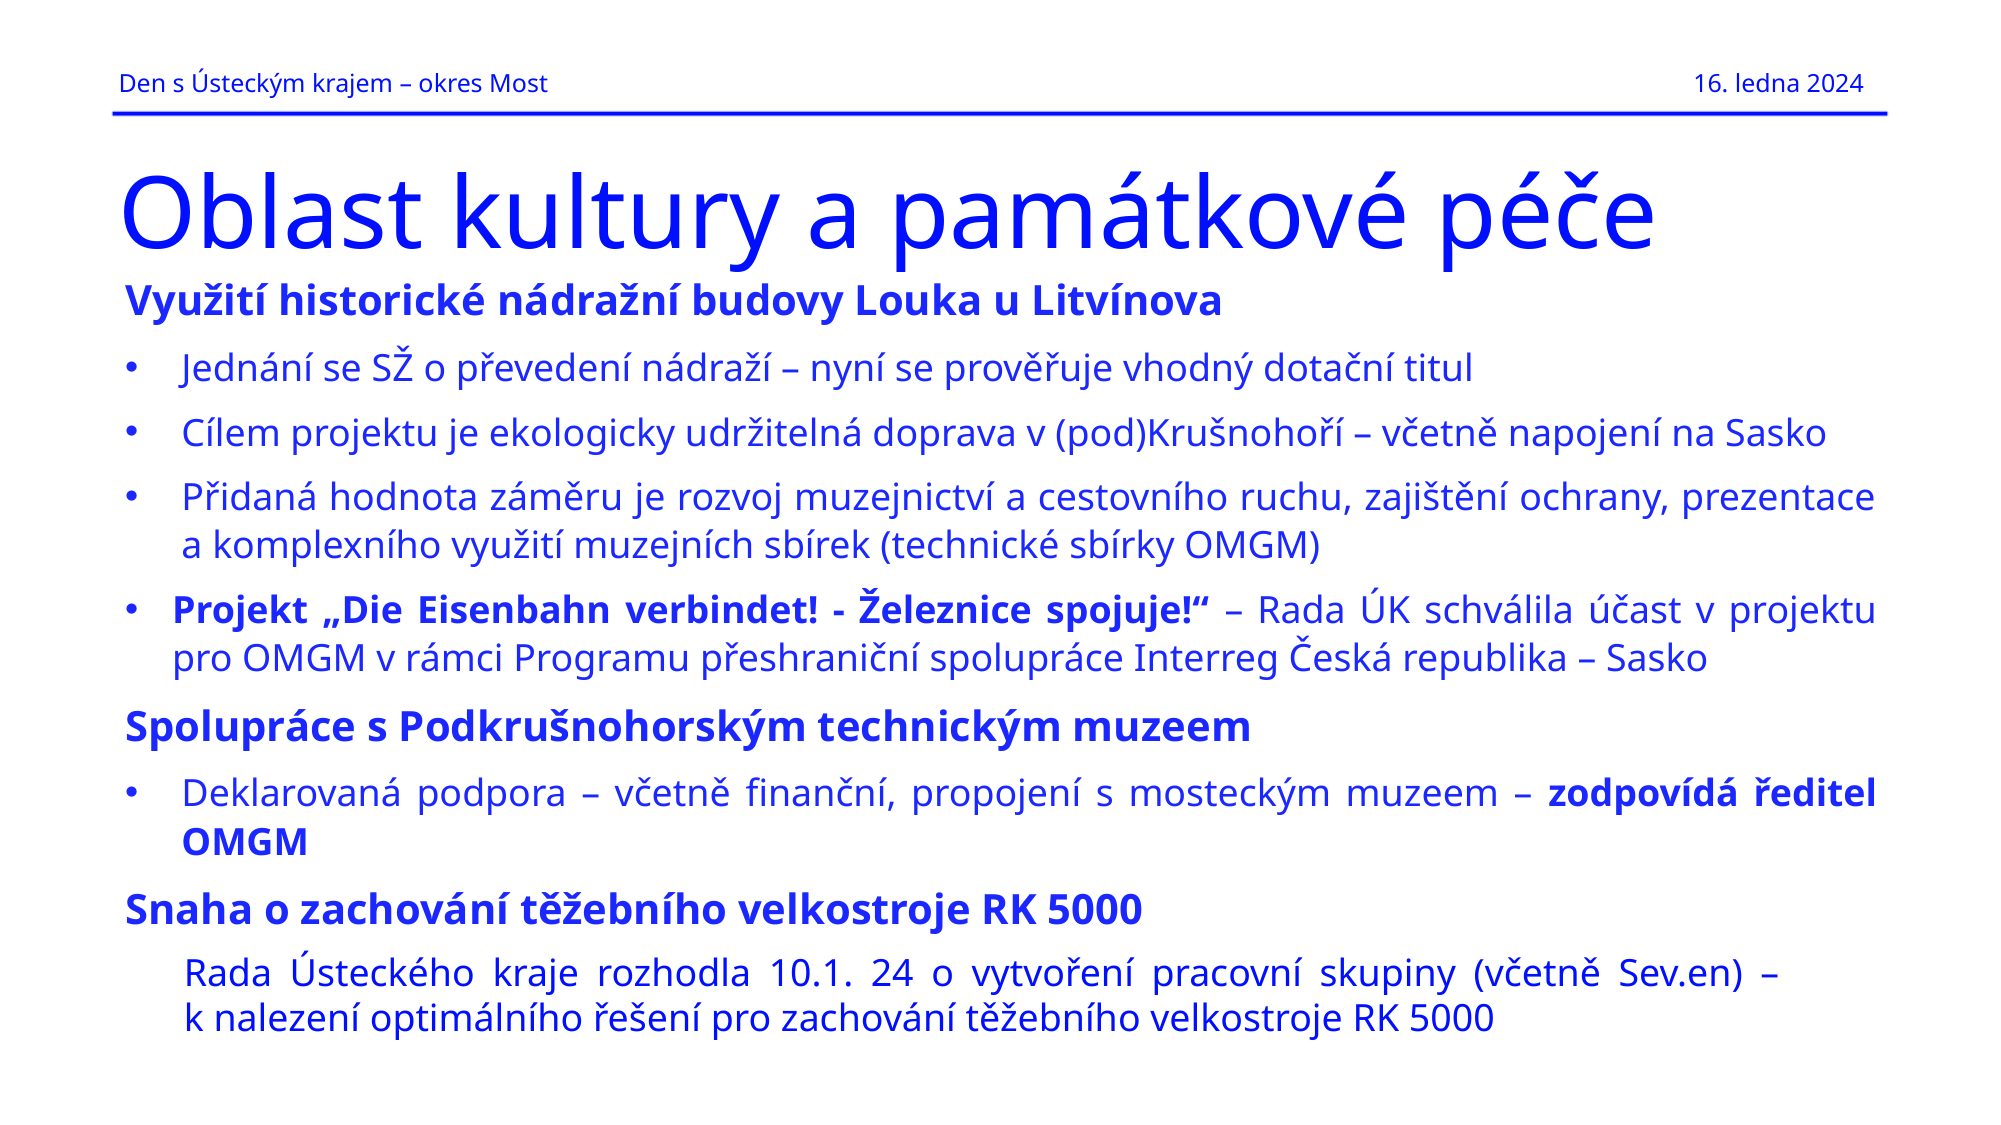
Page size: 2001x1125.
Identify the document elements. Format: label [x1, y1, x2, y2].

list [0, 0, 2000, 1125]
